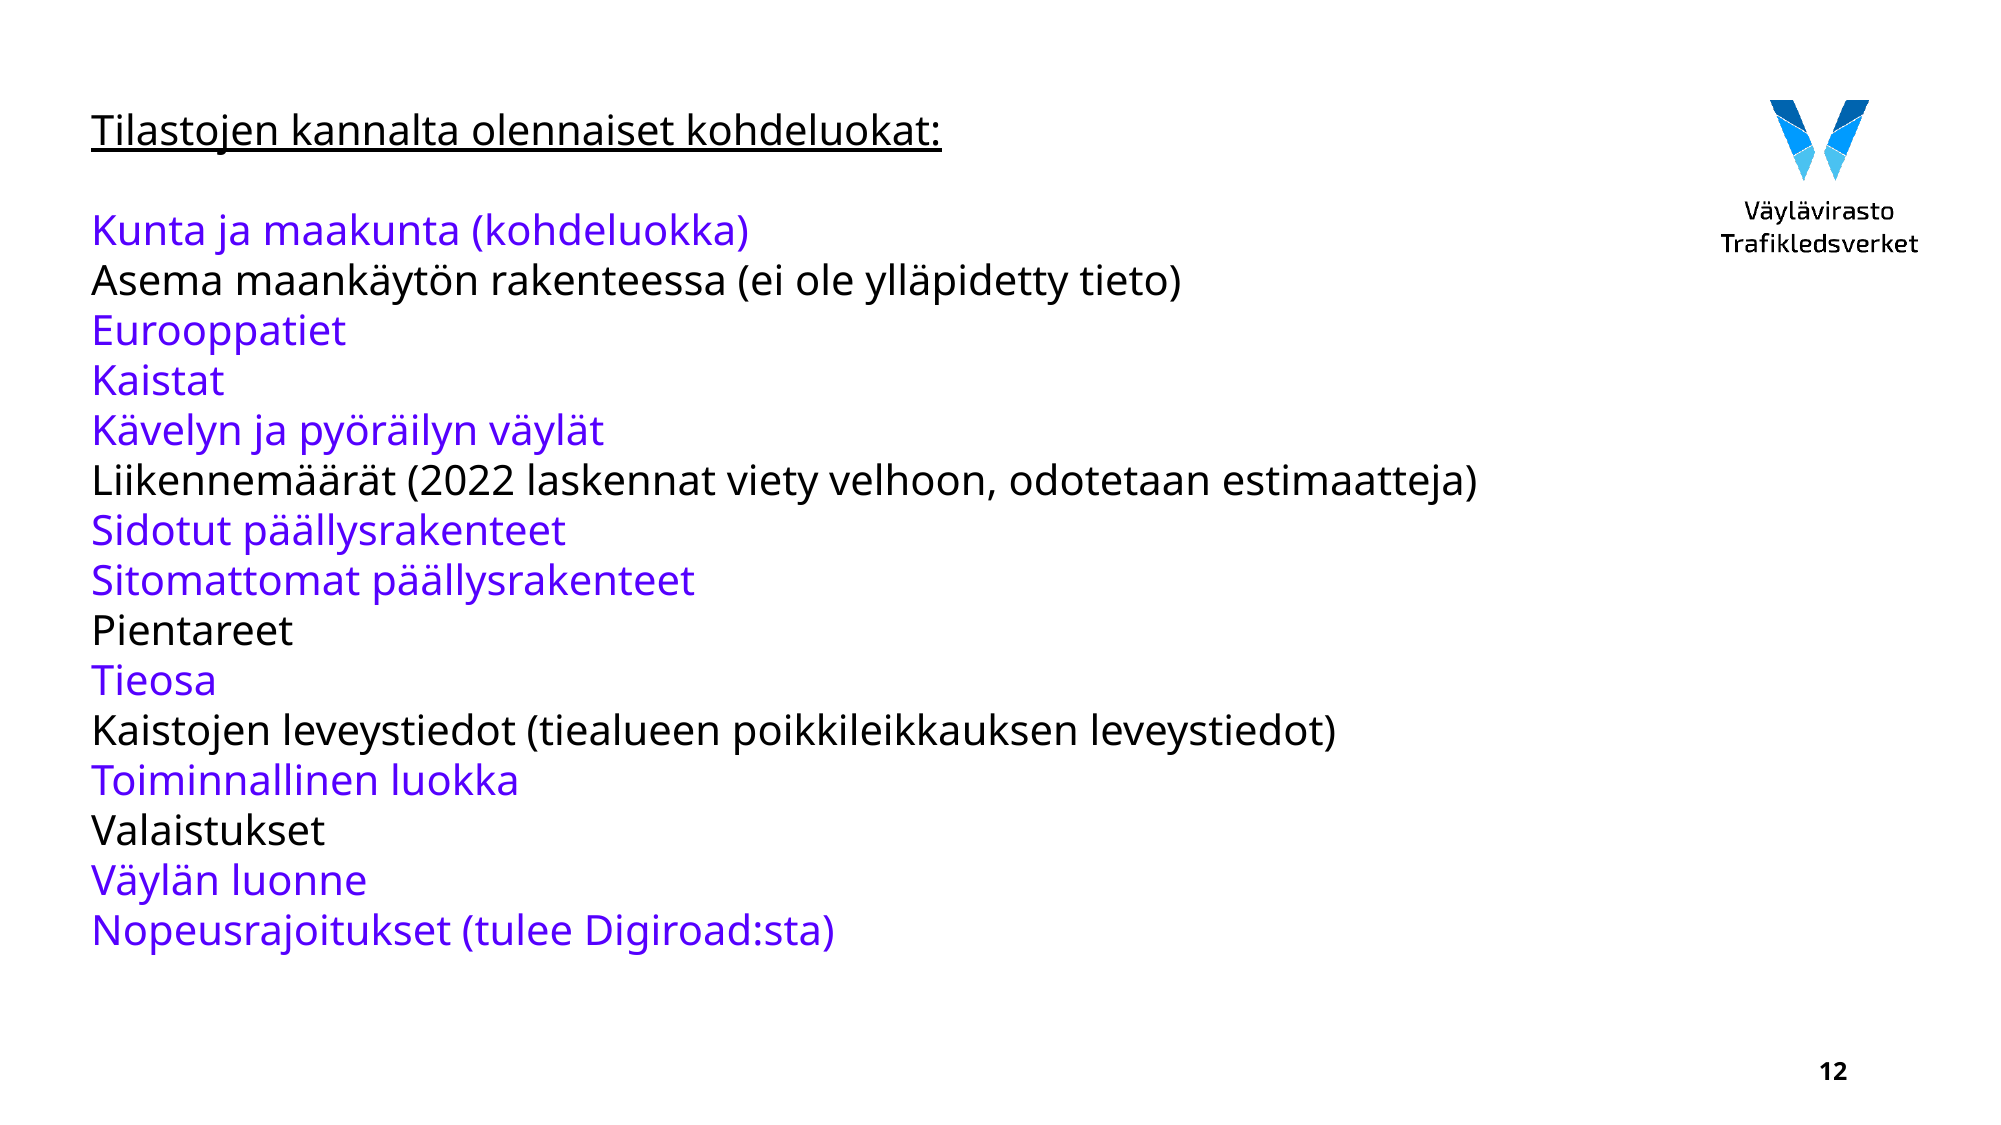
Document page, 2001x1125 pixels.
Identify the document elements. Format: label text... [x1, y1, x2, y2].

picture [1682, 62, 1958, 292]
slide_number 12 [1412, 1042, 1863, 1103]
text_box Tilastojen kannalta olennaiset kohdeluokat: Kunta ja maakunta (kohdeluokka) Asema maankäytön rakenteessa (ei ole ylläpidetty tieto) Eurooppatiet Kaistat Kävelyn ja pyöräilyn väylät Liikennemäärät (2022 laskennat viety velhoon, odotetaan estimaatteja) Sidotut päällysrakenteet Sitomattomat päällysrakenteet Pientareet Tieosa Kaistojen leveystiedot (tiealueen poikkileikkauksen leveystiedot) Toiminnallinen luokka Valaistukset Väylän luonne Nopeusrajoitukset (tulee Digiroad:sta) [76, 96, 1924, 962]
